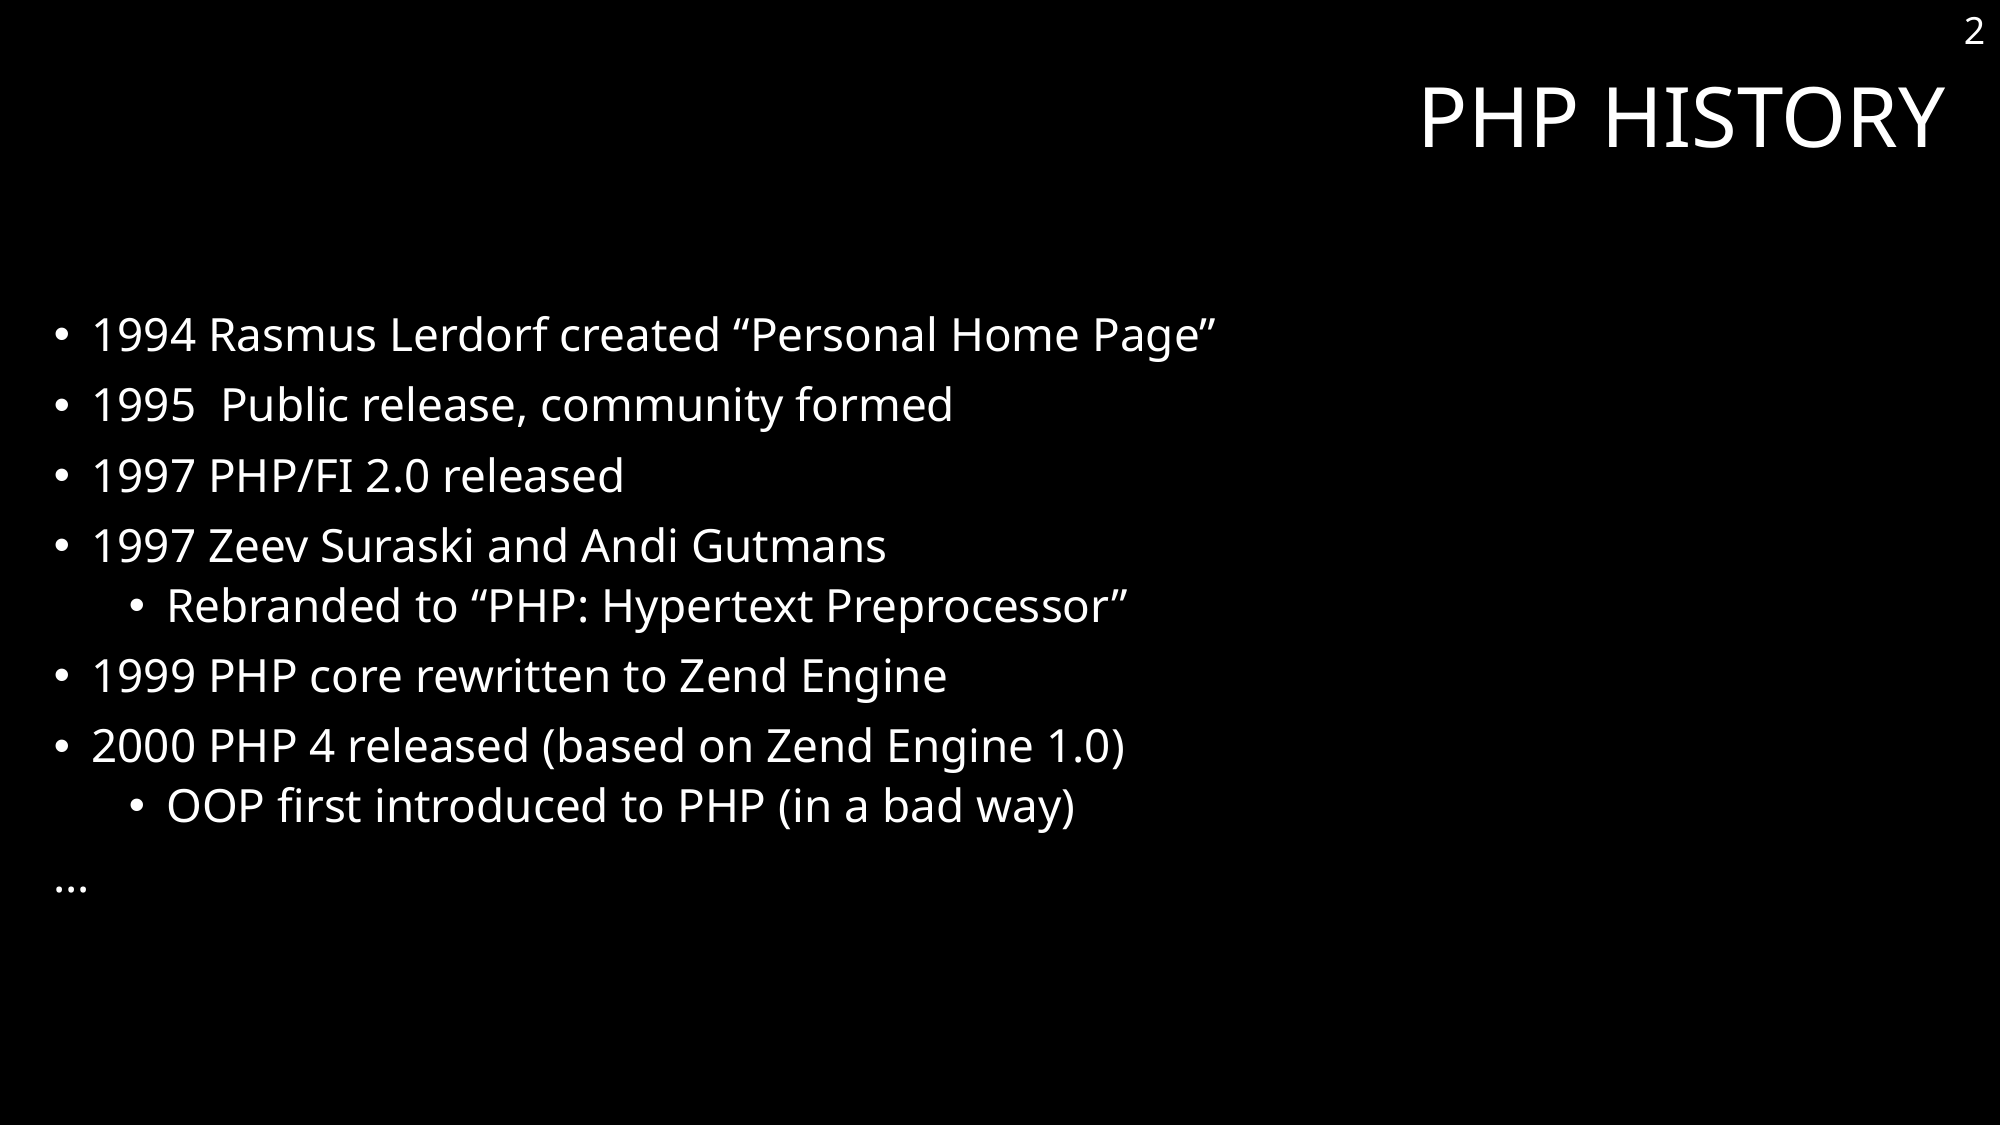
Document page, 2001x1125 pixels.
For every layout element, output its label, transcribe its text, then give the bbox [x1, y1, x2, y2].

slide_number 2 [1567, 0, 2000, 60]
title PHP HISTORY [39, 68, 1961, 281]
list 1994 Rasmus Lerdorf created “Personal Home Page” 1995 Public release, community formed 1997 PHP/FI 2.0 released 1997 Zeev Suraski and Andi Gutmans Rebranded to “PHP: Hypertext Preprocessor” 1999 PHP core rewritten to Zend Engine 2000 PHP 4 released (based on Zend Engine 1.0) OOP first introduced to PHP (in a bad way) … [39, 304, 1961, 1059]
